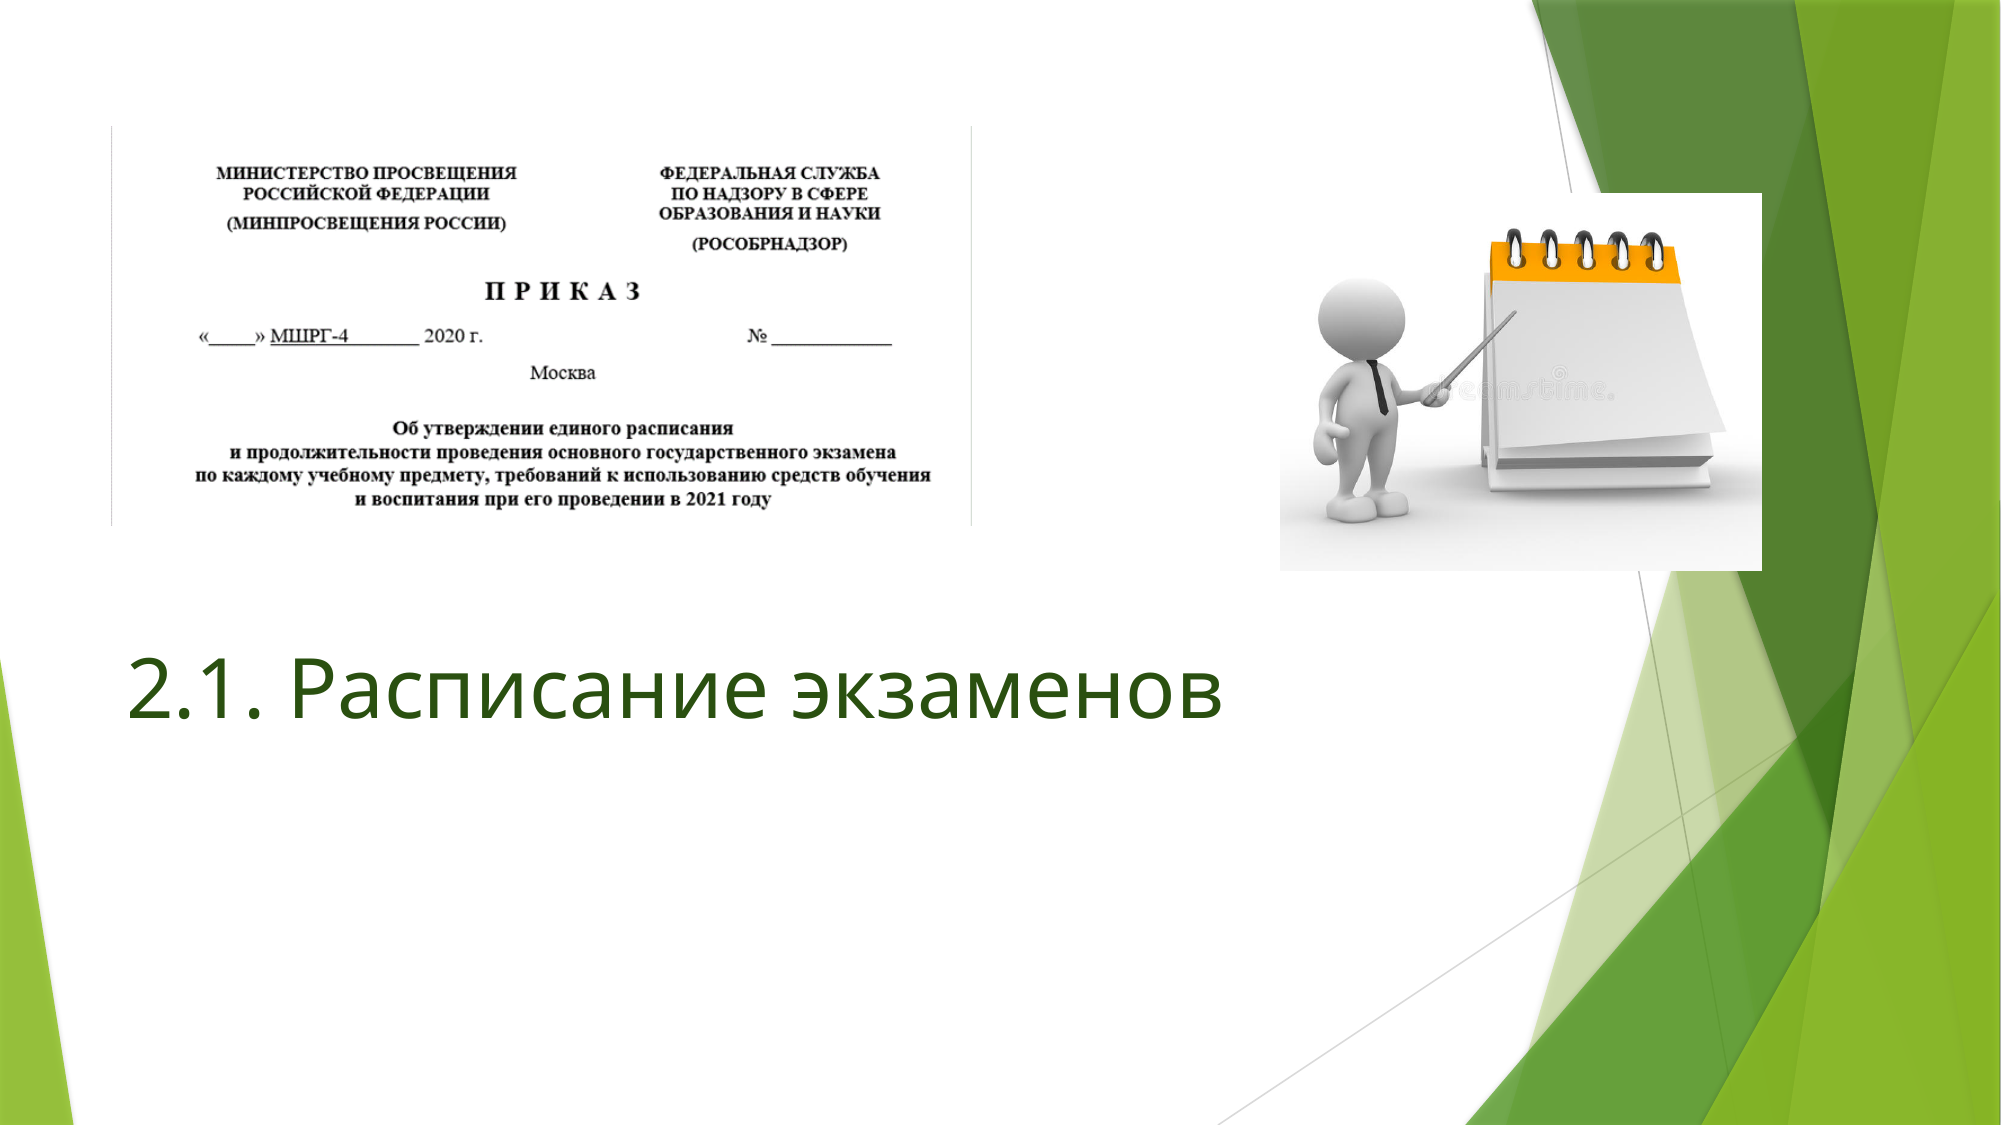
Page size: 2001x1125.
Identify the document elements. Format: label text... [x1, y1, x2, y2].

title 2.1. Расписание экзаменов [111, 443, 1522, 743]
picture [1280, 193, 1763, 572]
picture [110, 126, 973, 526]
